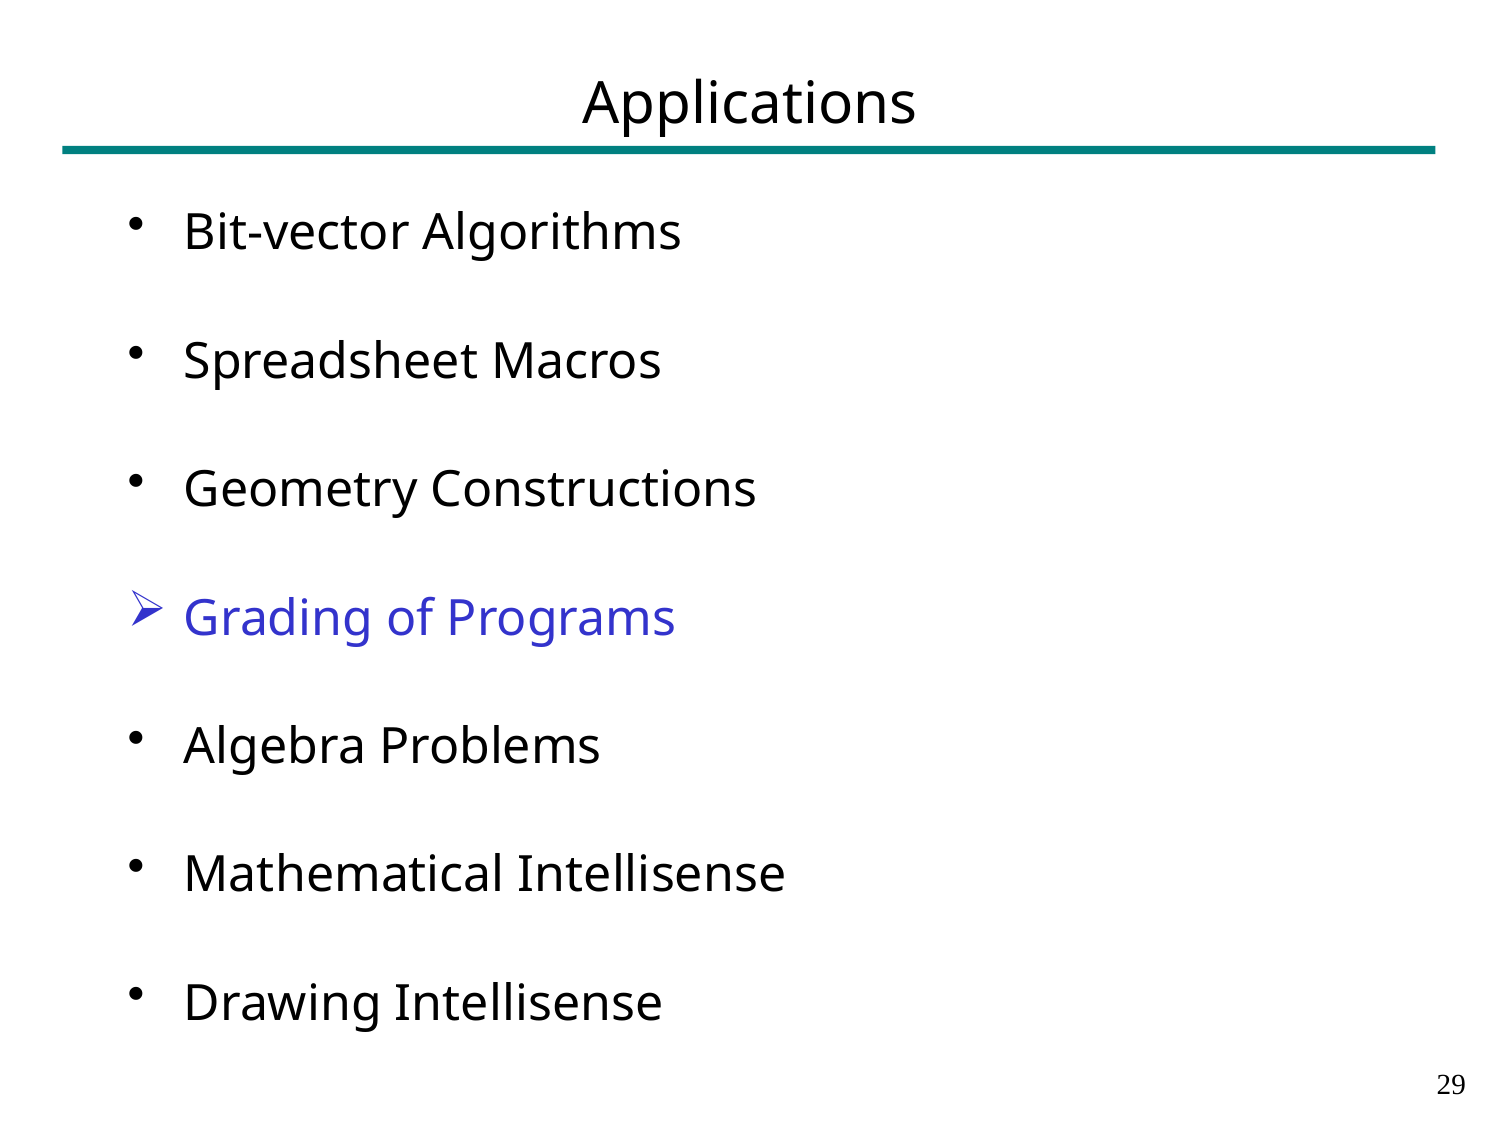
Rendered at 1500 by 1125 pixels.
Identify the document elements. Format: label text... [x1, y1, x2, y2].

slide_number 28 [1168, 1057, 1482, 1121]
title Applications [112, 49, 1388, 151]
list Bit-vector Algorithms Spreadsheet Macros Geometry Constructions Grading of Programs Algebra Problems Mathematical Intellisense Drawing Intellisense [112, 192, 1388, 1091]
